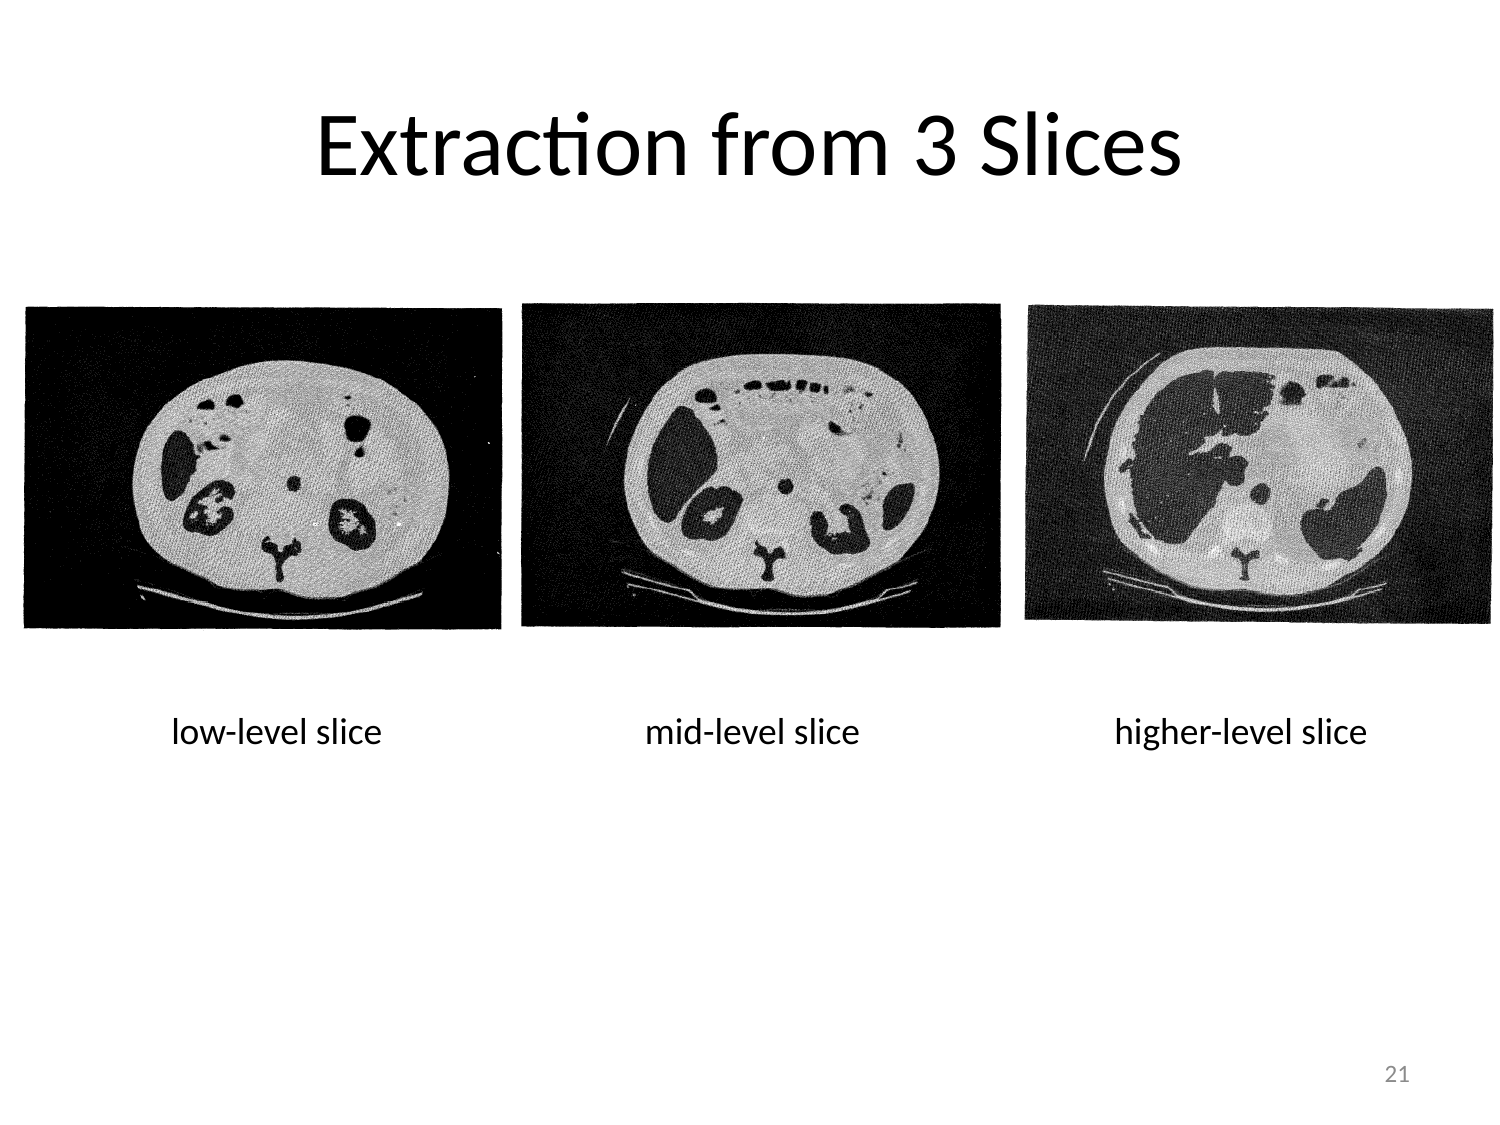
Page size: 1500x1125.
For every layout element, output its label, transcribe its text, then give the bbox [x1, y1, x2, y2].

picture [0, 299, 1500, 638]
title Extraction from 3 Slices [75, 45, 1425, 233]
text_box low-level slice mid-level slice higher-level slice [156, 699, 1385, 760]
slide_number 21 [1074, 1042, 1425, 1103]
